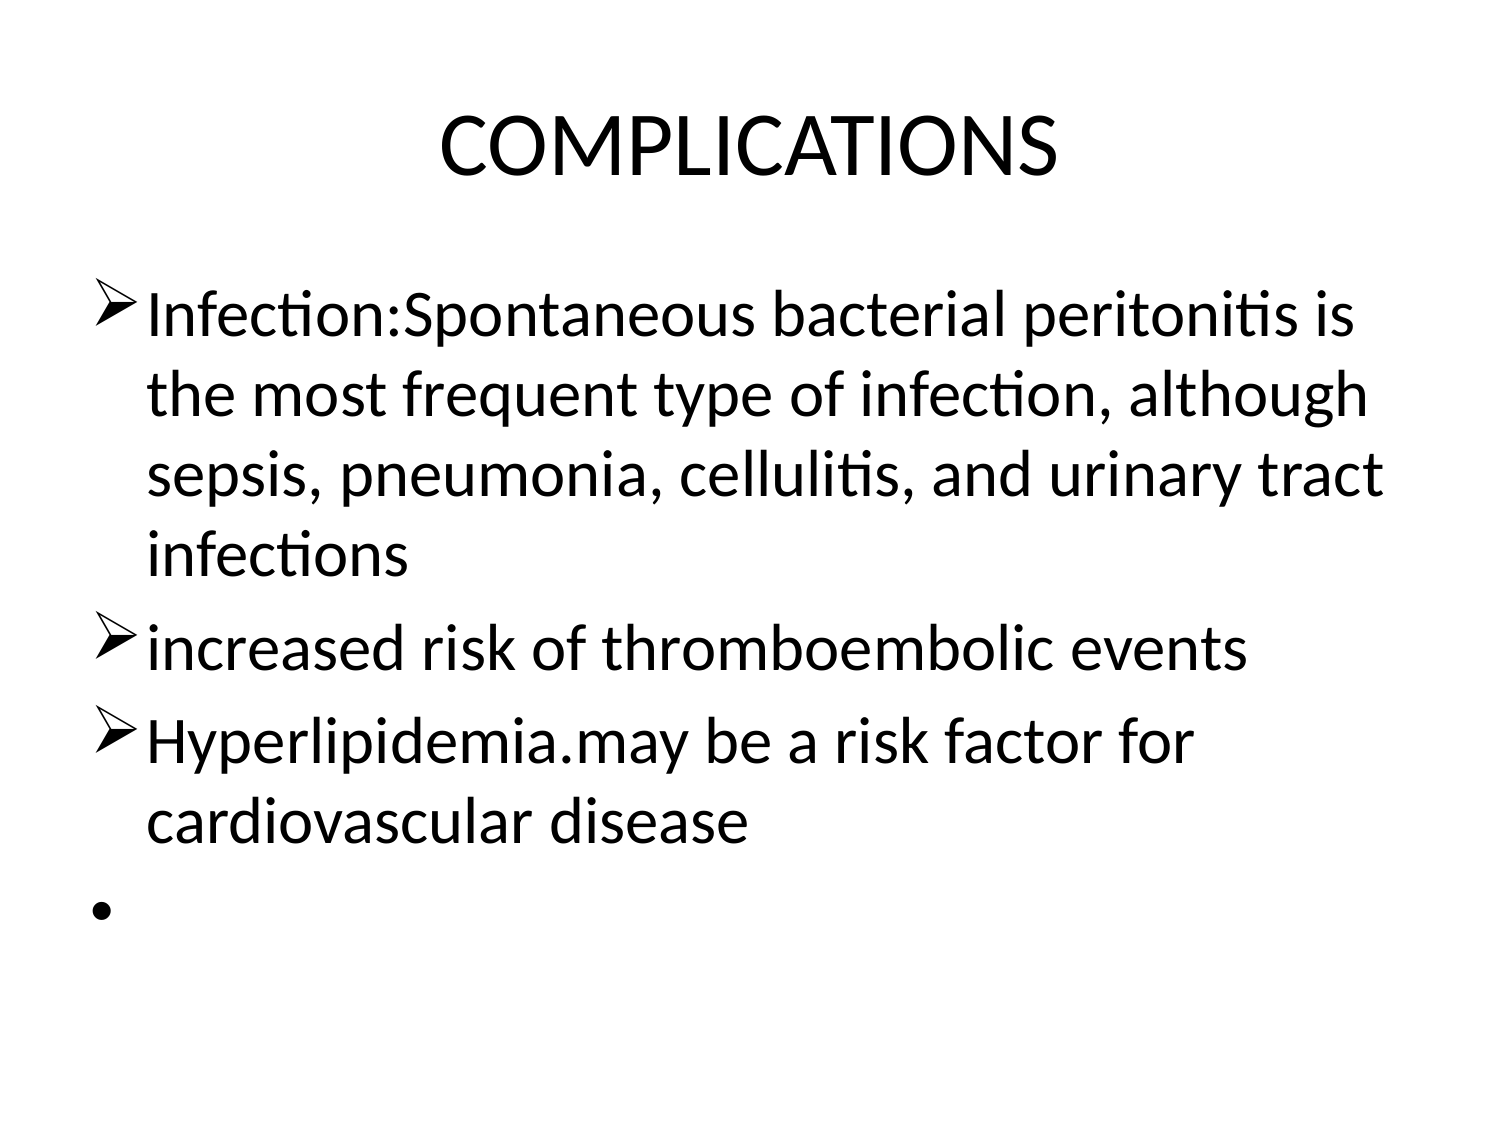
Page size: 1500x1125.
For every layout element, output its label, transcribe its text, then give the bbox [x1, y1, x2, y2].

title COMPLICATIONS [75, 45, 1425, 233]
list Infection:Spontaneous bacterial peritonitis is the most frequent type of infection, although sepsis, pneumonia, cellulitis, and urinary tract infections increased risk of thromboembolic events Hyperlipidemia.may be a risk factor for cardiovascular disease [75, 262, 1425, 1005]
